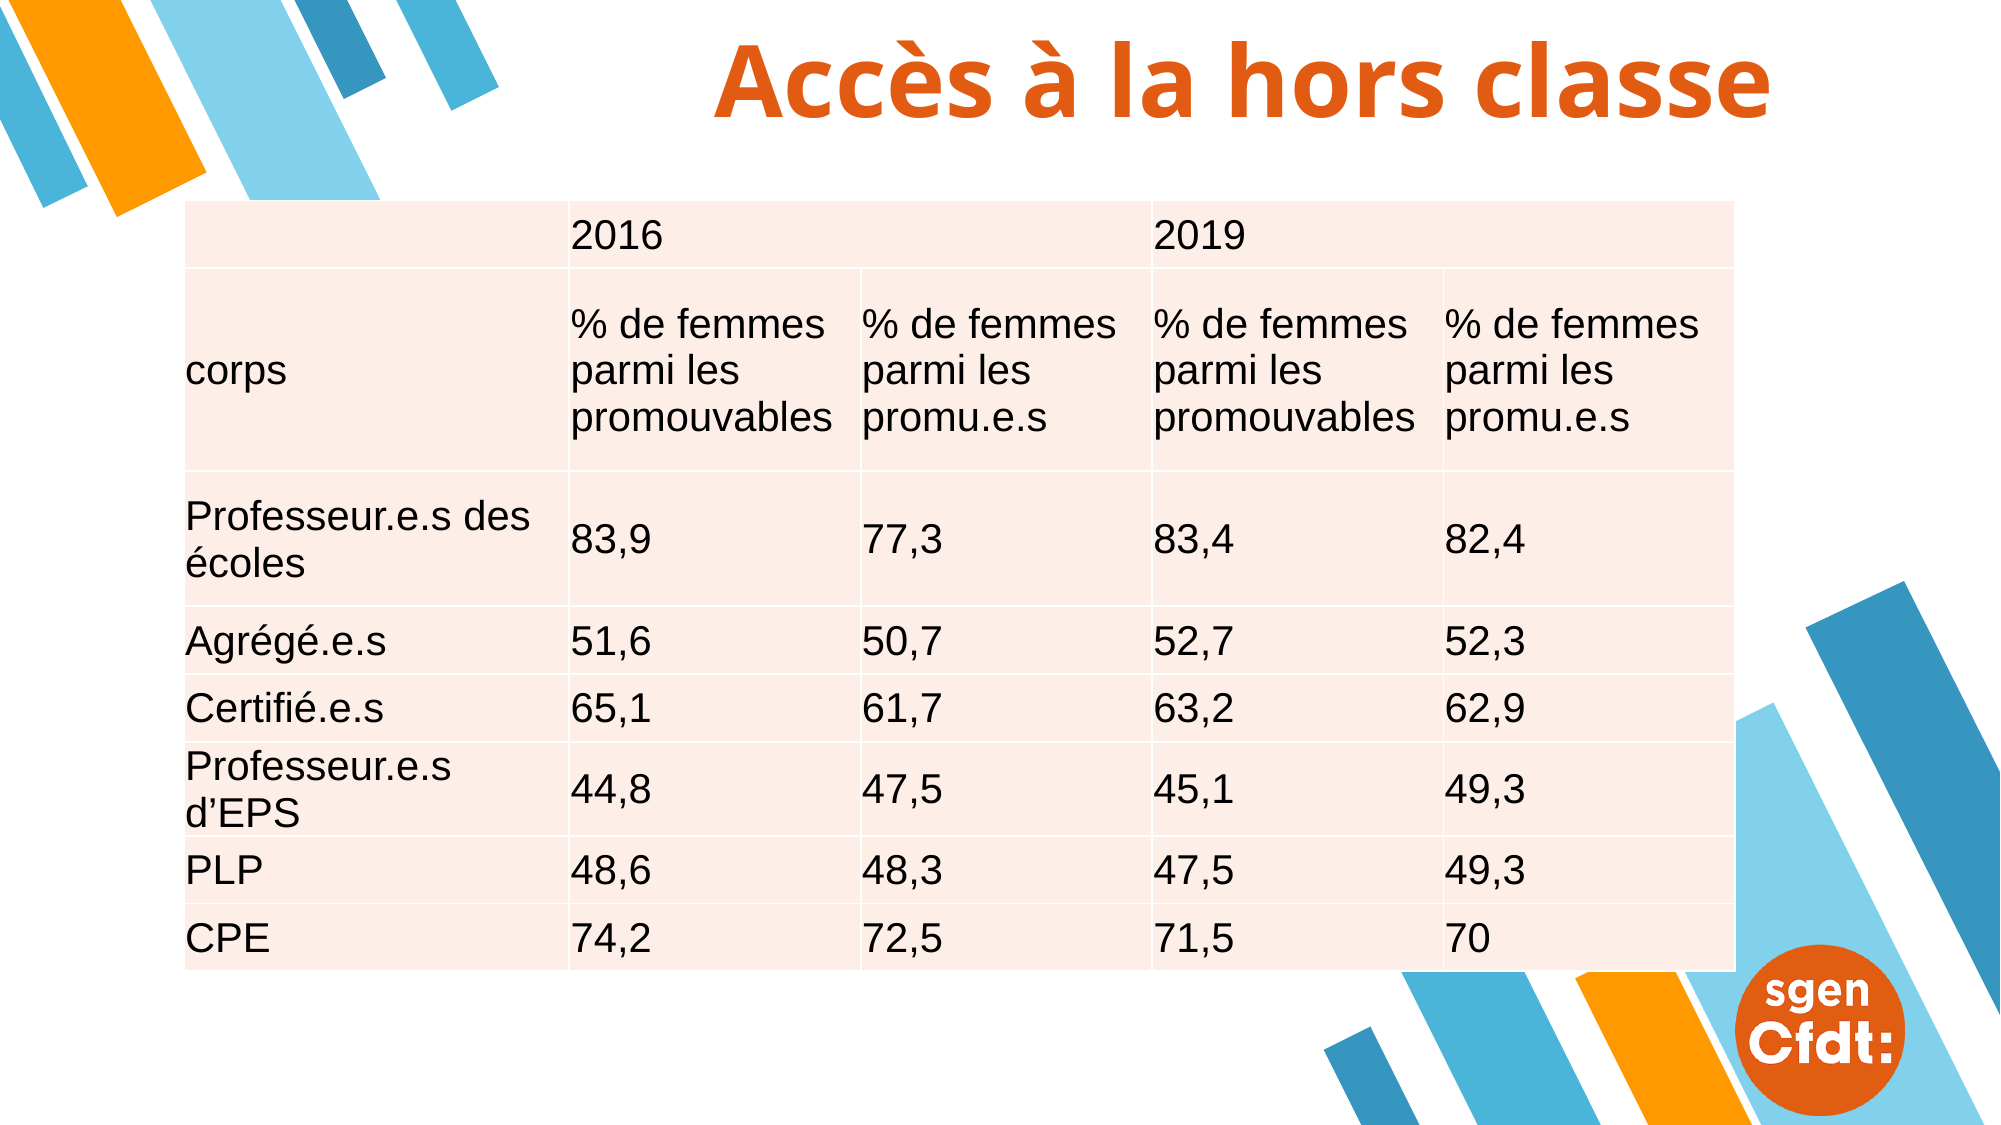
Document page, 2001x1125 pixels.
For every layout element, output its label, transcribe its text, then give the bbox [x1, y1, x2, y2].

table_cell Certifié.e.s [185, 675, 568, 741]
table_cell Professeur.e.s d’EPS [185, 743, 568, 835]
table_cell 72,5 [862, 904, 1151, 970]
table_cell 74,2 [570, 904, 860, 970]
table_cell 70 [1444, 904, 1734, 970]
table_cell 52,7 [1153, 607, 1443, 673]
table_cell Professeur.e.s des écoles [185, 472, 568, 605]
text_box Accès à la hors classe [585, 9, 1905, 180]
picture [1734, 944, 1906, 1116]
table_cell 49,3 [1444, 743, 1734, 835]
table_cell corps [185, 269, 568, 470]
table_cell % de femmes parmi les promu.e.s [1444, 269, 1734, 470]
table_cell 51,6 [570, 607, 860, 673]
table_cell PLP [185, 837, 568, 903]
table_header [185, 201, 568, 267]
table_cell 44,8 [570, 743, 860, 835]
table_cell 83,9 [570, 472, 860, 605]
table_cell 47,5 [1153, 837, 1443, 903]
table_cell 71,5 [1153, 904, 1443, 970]
table_cell 45,1 [1153, 743, 1443, 835]
table_cell Agrégé.e.s [185, 607, 568, 673]
table_cell 83,4 [1153, 472, 1443, 605]
table_cell 50,7 [862, 607, 1151, 673]
table_cell 52,3 [1444, 607, 1734, 673]
table_cell 48,6 [570, 837, 860, 903]
table_cell 63,2 [1153, 675, 1443, 741]
table_cell % de femmes parmi les promouvables [1153, 269, 1443, 470]
table_cell 65,1 [570, 675, 860, 741]
table_cell 62,9 [1444, 675, 1734, 741]
table_header 2019 [1153, 201, 1734, 267]
table_cell 48,3 [862, 837, 1151, 903]
table_cell 77,3 [862, 472, 1151, 605]
table_cell % de femmes parmi les promu.e.s [862, 269, 1151, 470]
table_header 2016 [570, 201, 1151, 267]
table_cell CPE [185, 904, 568, 970]
table_cell 61,7 [862, 675, 1151, 741]
table_cell 82,4 [1444, 472, 1734, 605]
table_cell 47,5 [862, 743, 1151, 835]
table_cell 49,3 [1444, 837, 1734, 903]
table_cell % de femmes parmi les promouvables [570, 269, 860, 470]
